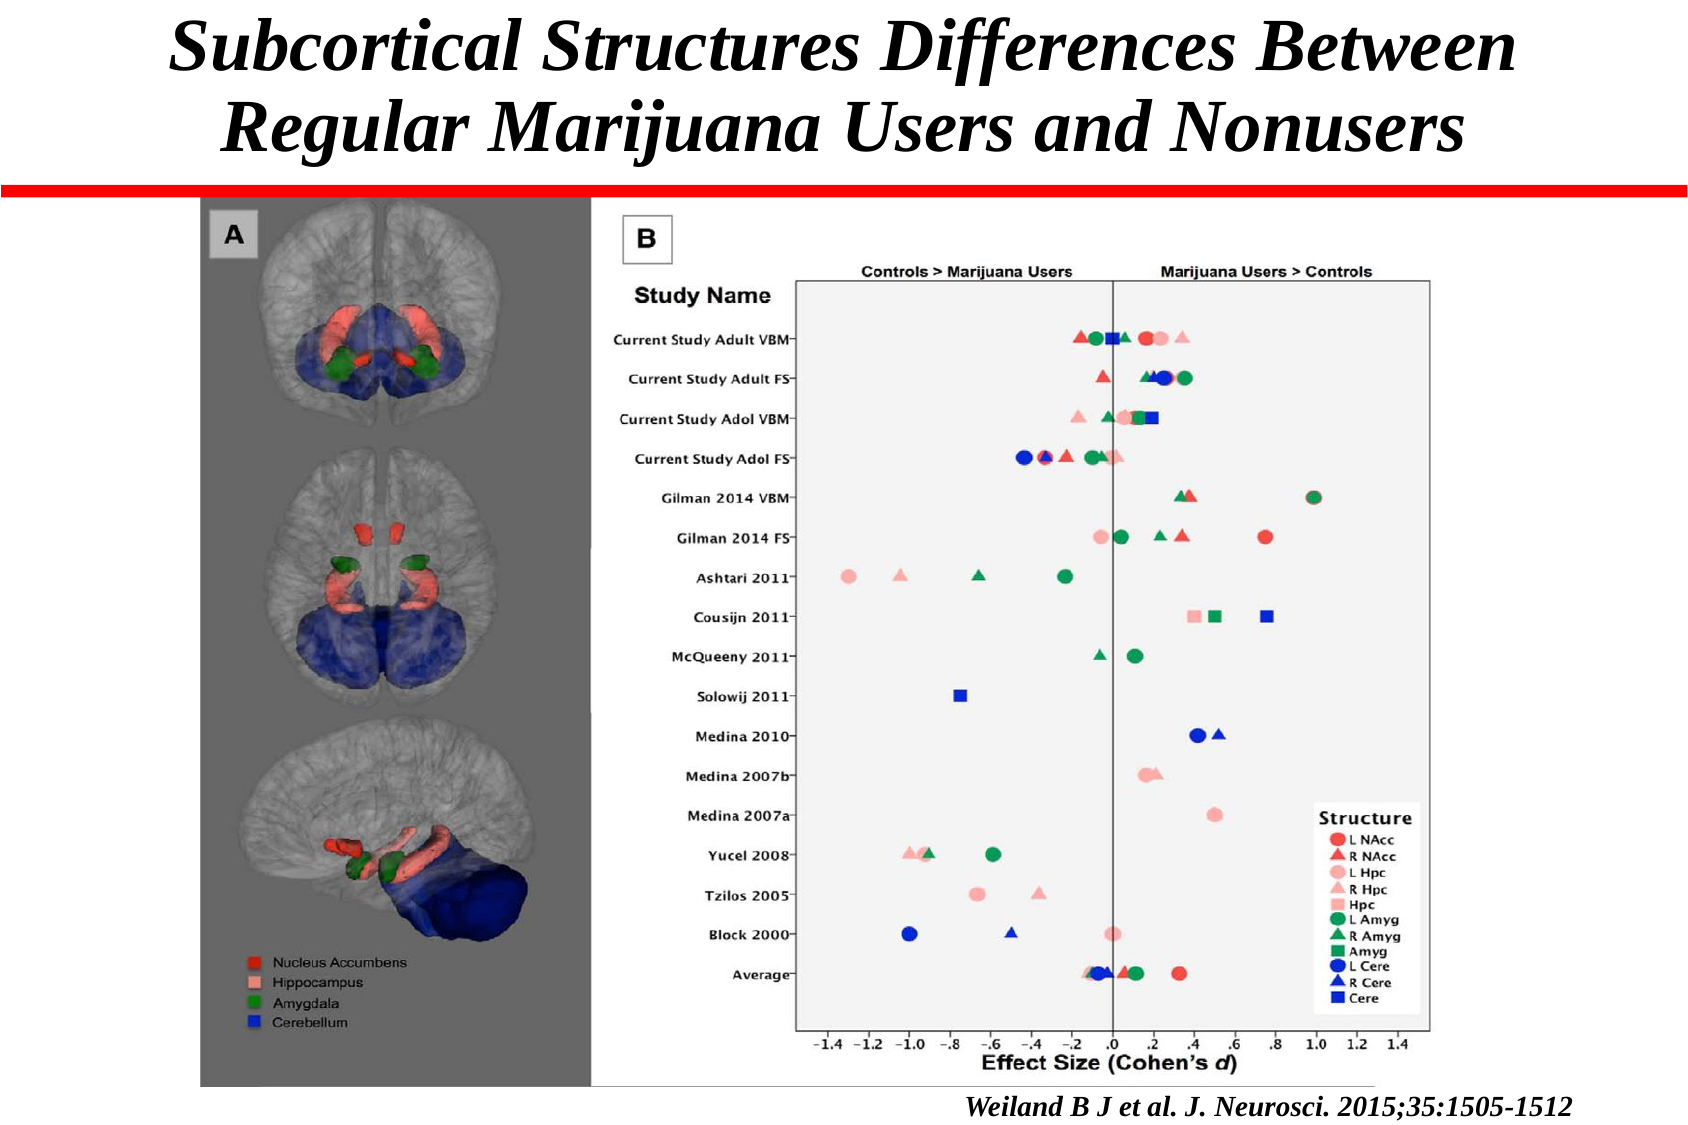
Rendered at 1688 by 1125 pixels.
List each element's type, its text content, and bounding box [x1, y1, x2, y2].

text_box Subcortical Structures Differences Between Regular Marijuana Users and Nonusers [60, 5, 1628, 74]
text_box Weiland B J et al. J. Neurosci. 2015;35:1505-1512 [964, 1086, 1688, 1125]
picture [200, 188, 1436, 1088]
